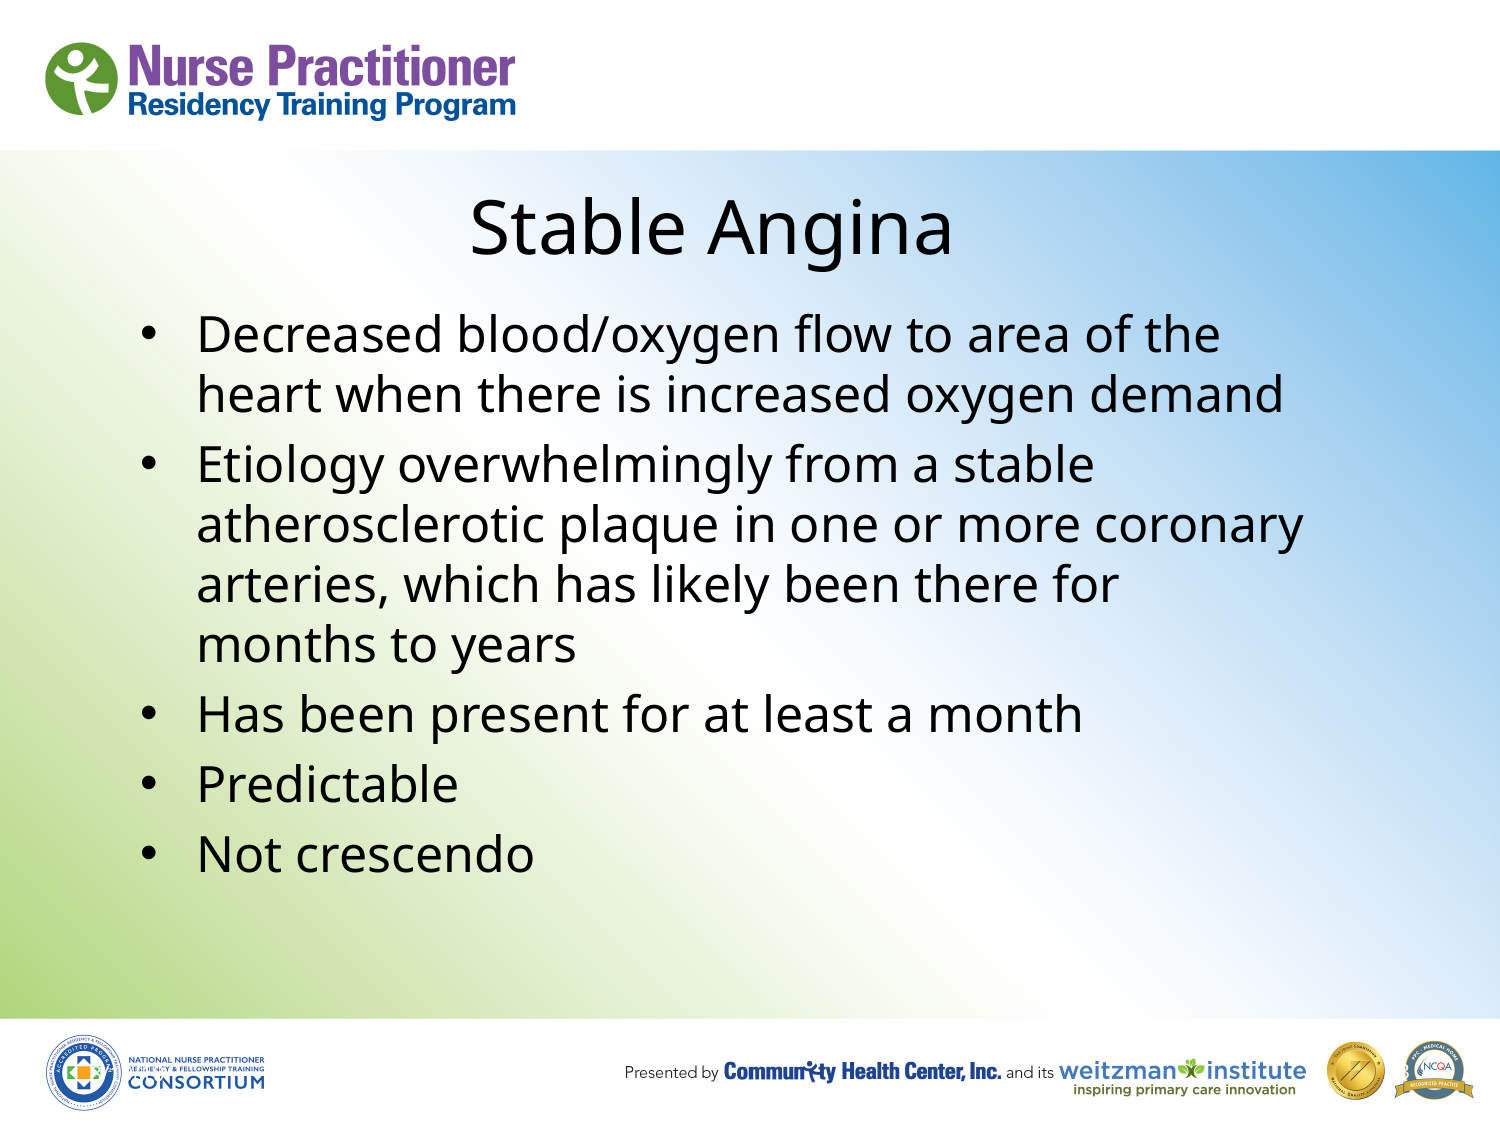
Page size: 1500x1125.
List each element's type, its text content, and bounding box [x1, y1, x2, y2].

title Stable Angina [174, 130, 1250, 295]
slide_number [75, 1042, 425, 1103]
list Decreased blood/oxygen flow to area of the heart when there is increased oxygen demand Etiology overwhelmingly from a stable atherosclerotic plaque in one or more coronary arteries, which has likely been there for months to years Has been present for at least a month Predictable Not crescendo [125, 295, 1325, 1000]
slide_number 43 [1074, 1042, 1425, 1103]
picture [0, 0, 1500, 1125]
